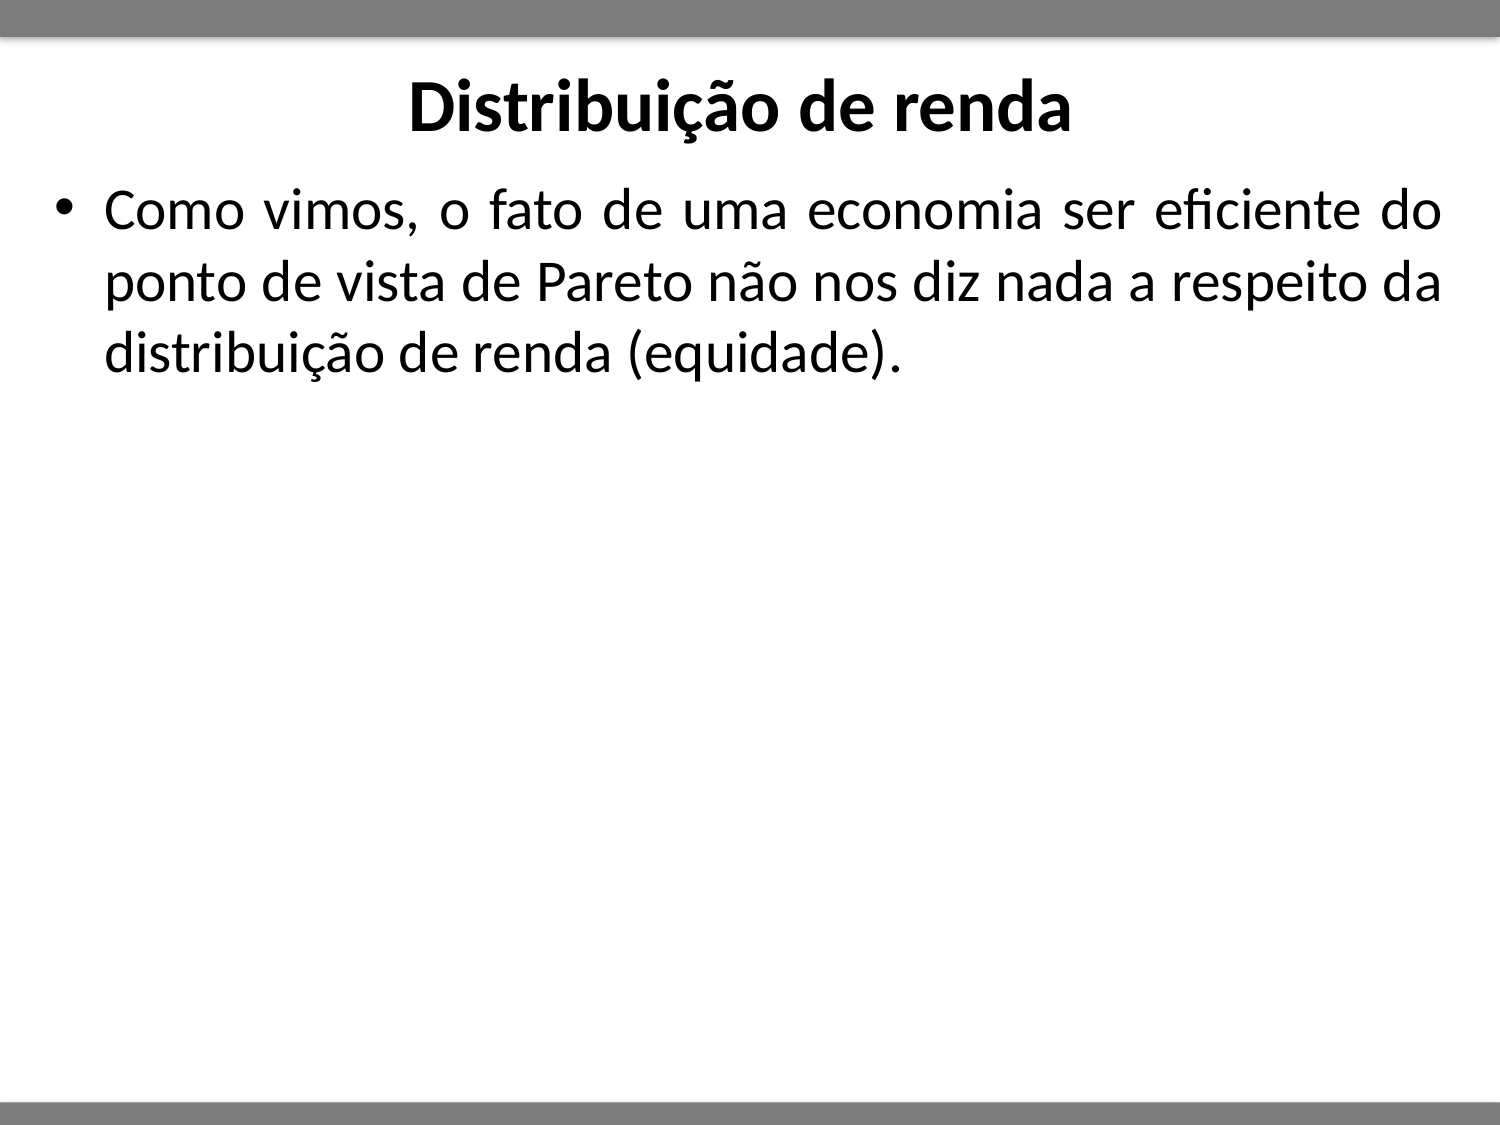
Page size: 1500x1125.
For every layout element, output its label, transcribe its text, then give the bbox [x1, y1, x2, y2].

title Distribuição de renda [271, 30, 1229, 163]
list Como vimos, o fato de uma economia ser eficiente do ponto de vista de Pareto não nos diz nada a respeito da distribuição de renda (equidade). [41, 163, 1459, 671]
